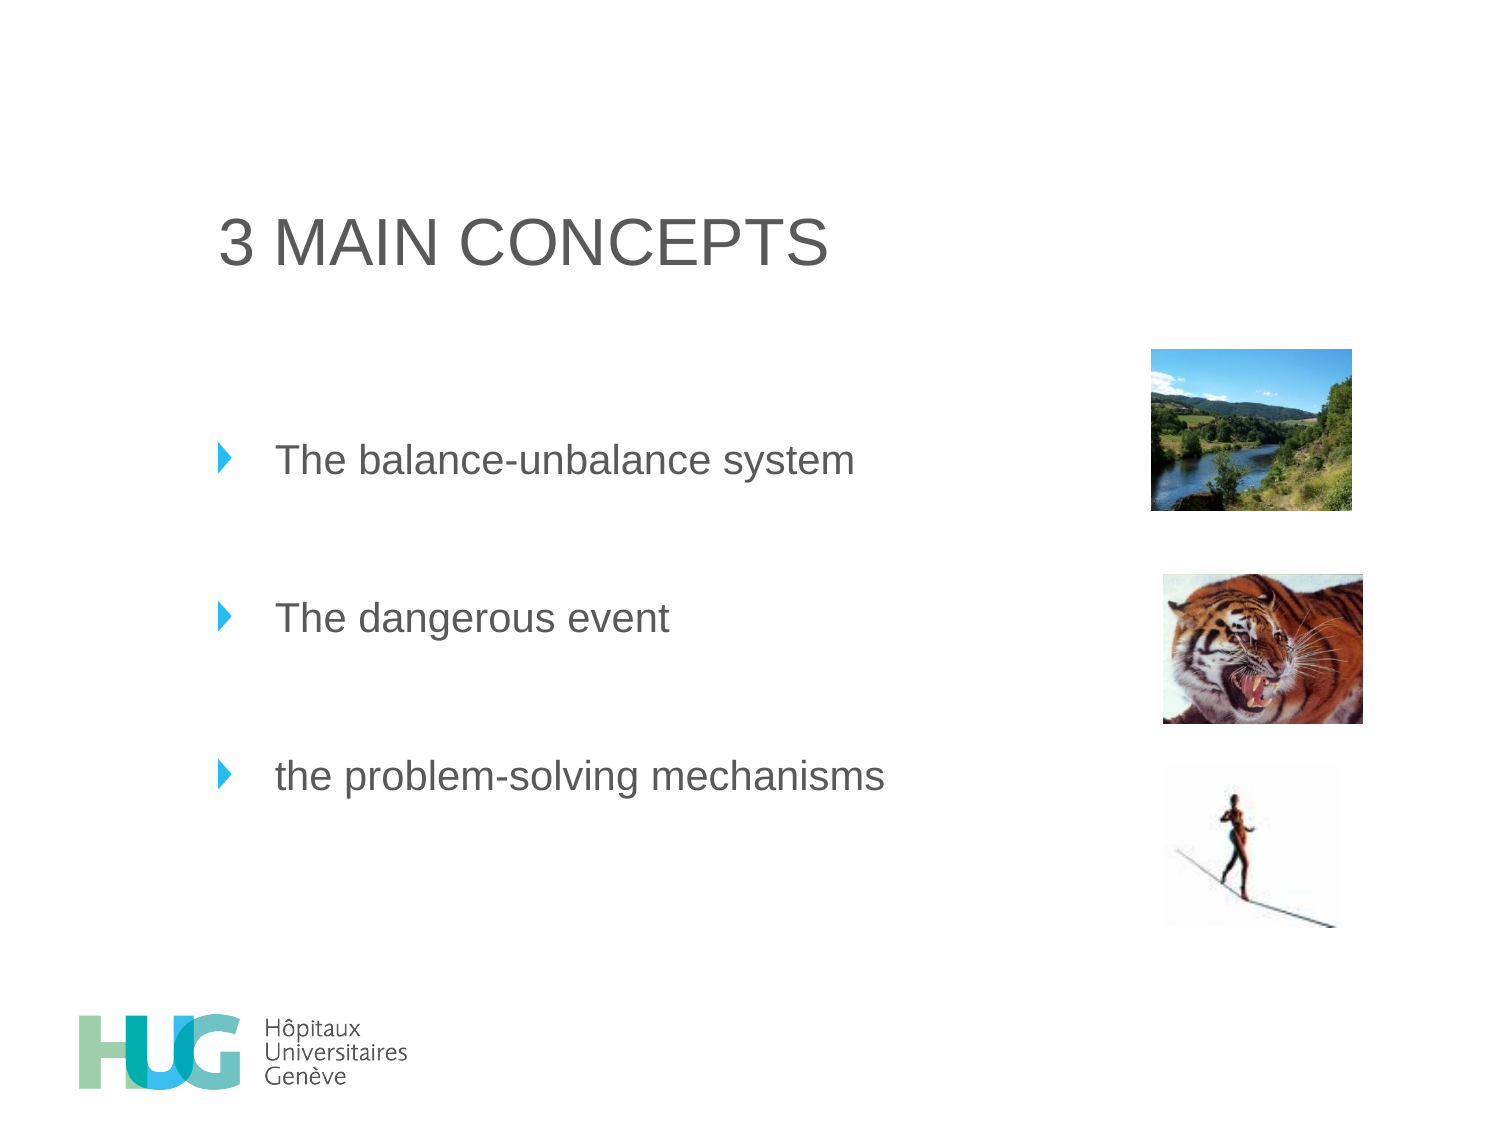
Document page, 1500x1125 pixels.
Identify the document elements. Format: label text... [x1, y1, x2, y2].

picture [1151, 349, 1353, 511]
title 3 main concepts [218, 199, 1383, 317]
picture [79, 1014, 407, 1090]
picture [1163, 573, 1363, 724]
picture [218, 759, 236, 789]
list The balance-unbalance system The dangerous event the problem-solving mechanisms [218, 350, 1414, 958]
picture [218, 601, 236, 631]
picture [218, 442, 236, 473]
picture [1163, 762, 1341, 928]
